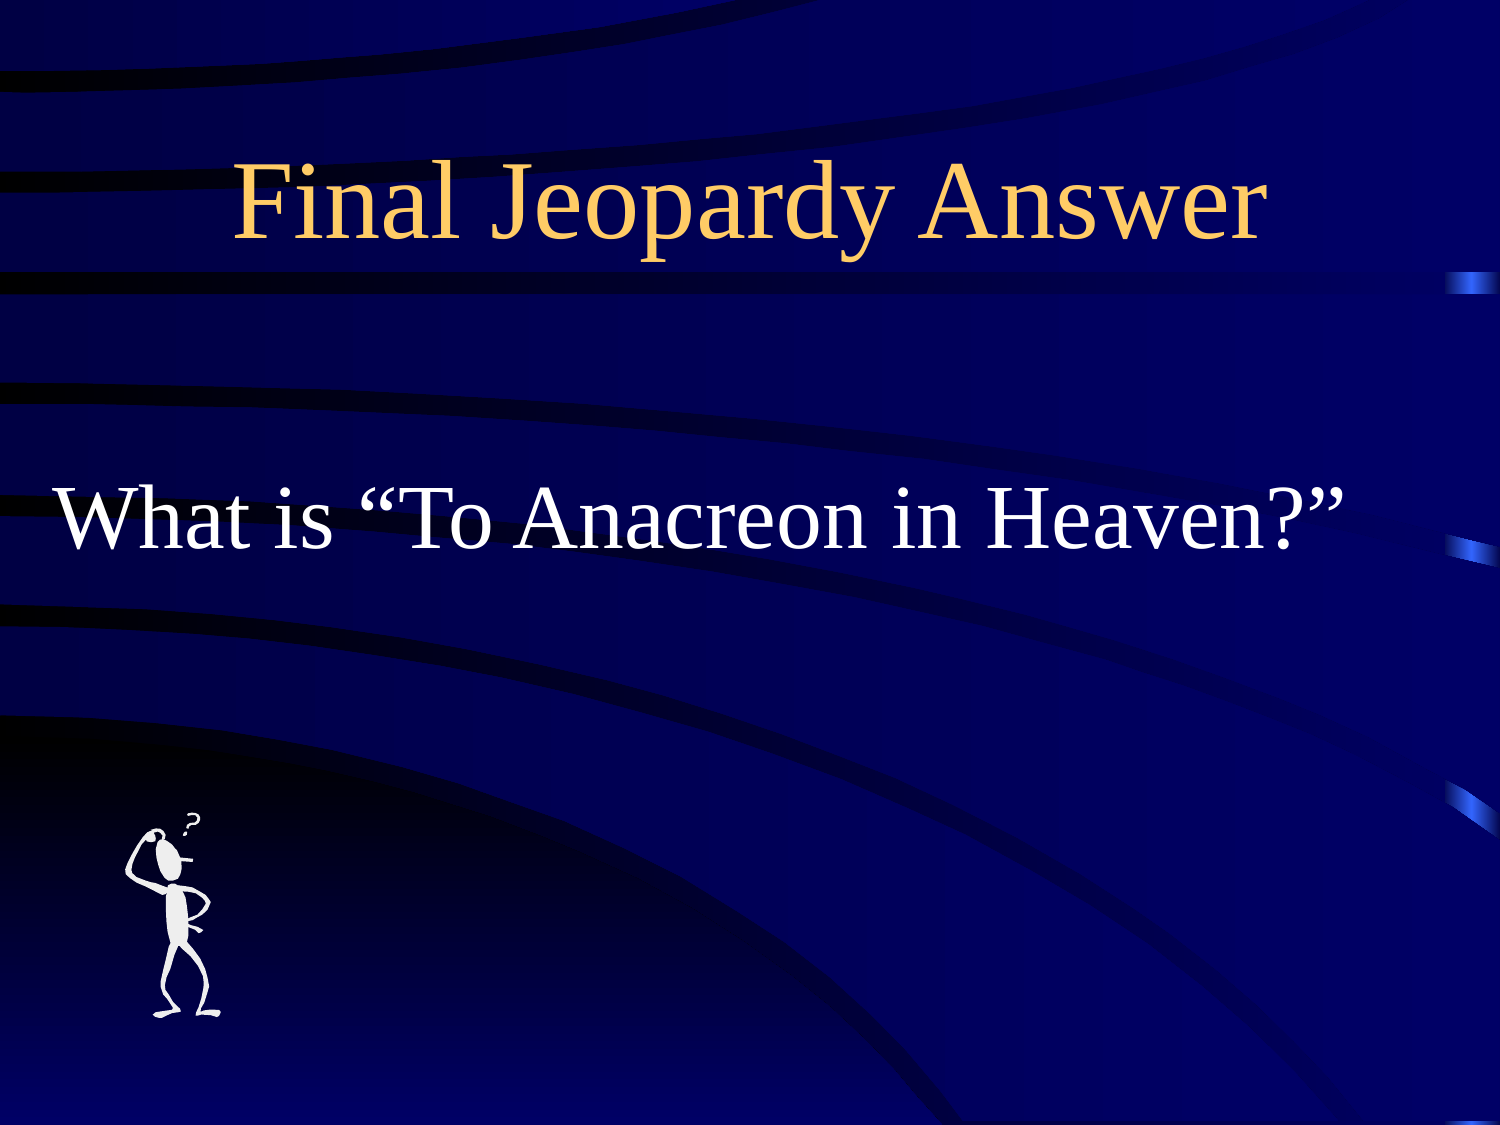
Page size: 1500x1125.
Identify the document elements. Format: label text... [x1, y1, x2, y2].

text_box What is “To Anacreon in Heaven?” [37, 449, 1450, 575]
title Final Jeopardy Answer [112, 99, 1388, 288]
picture [124, 812, 221, 1019]
